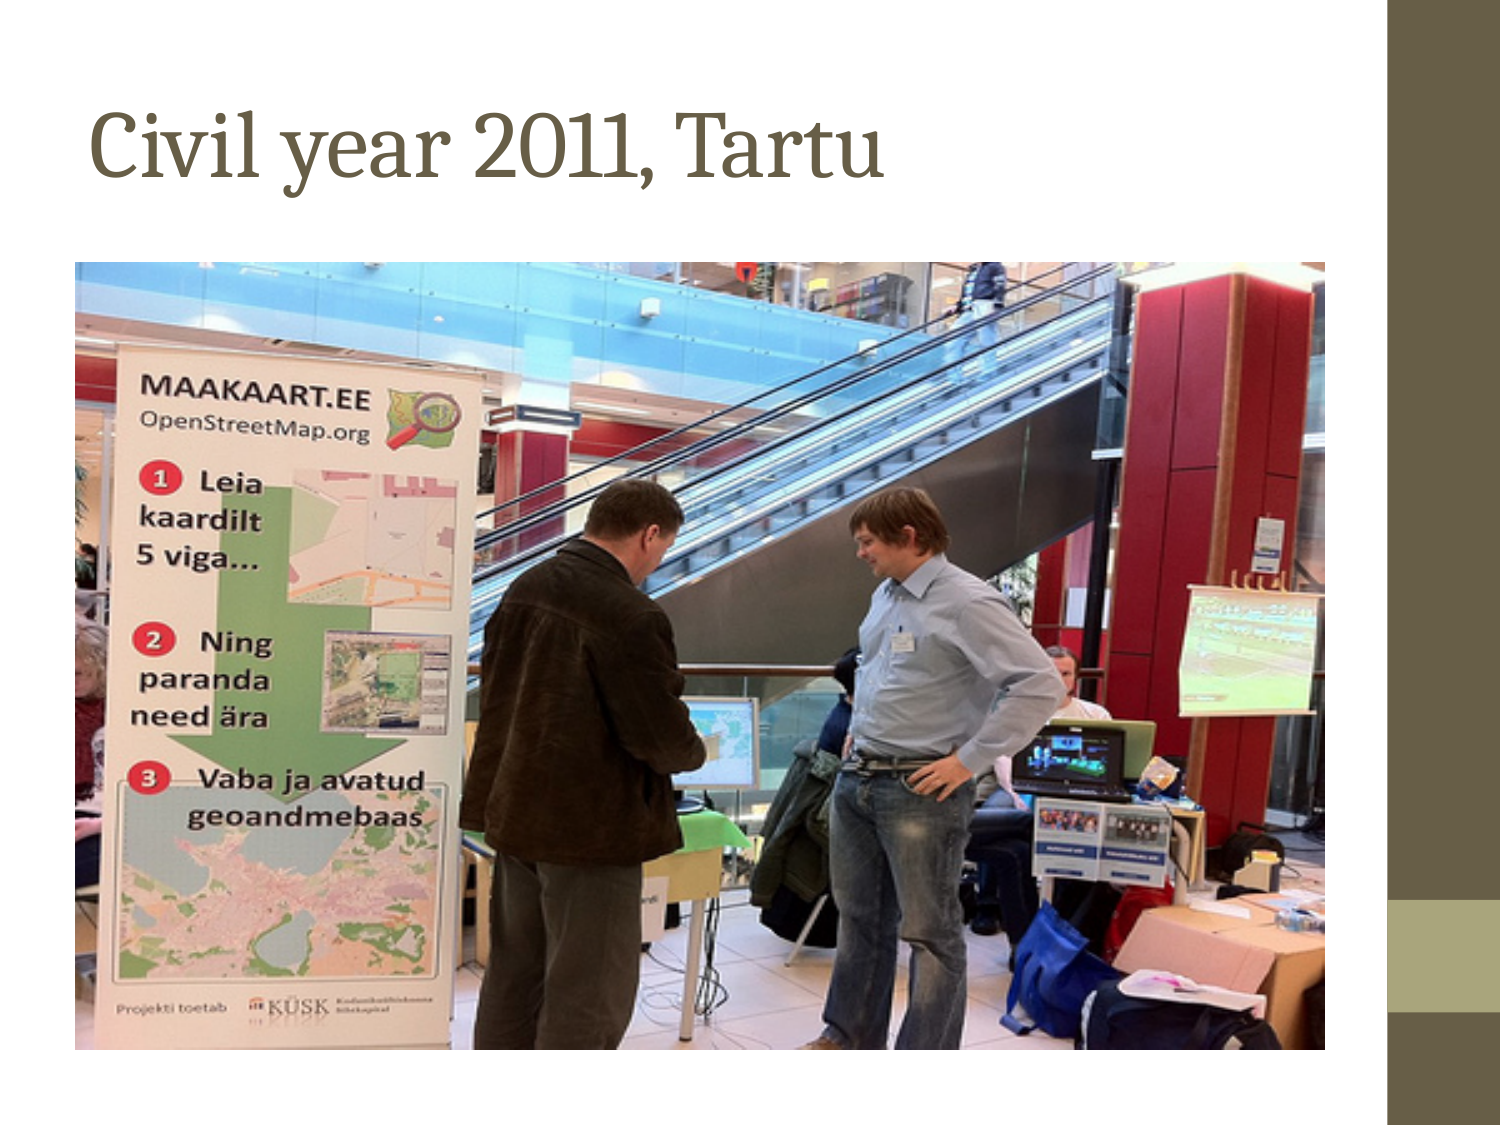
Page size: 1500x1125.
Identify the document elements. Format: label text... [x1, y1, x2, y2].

picture [74, 262, 1326, 1051]
text_box Civil year 2011, Tartu [74, 45, 1325, 233]
